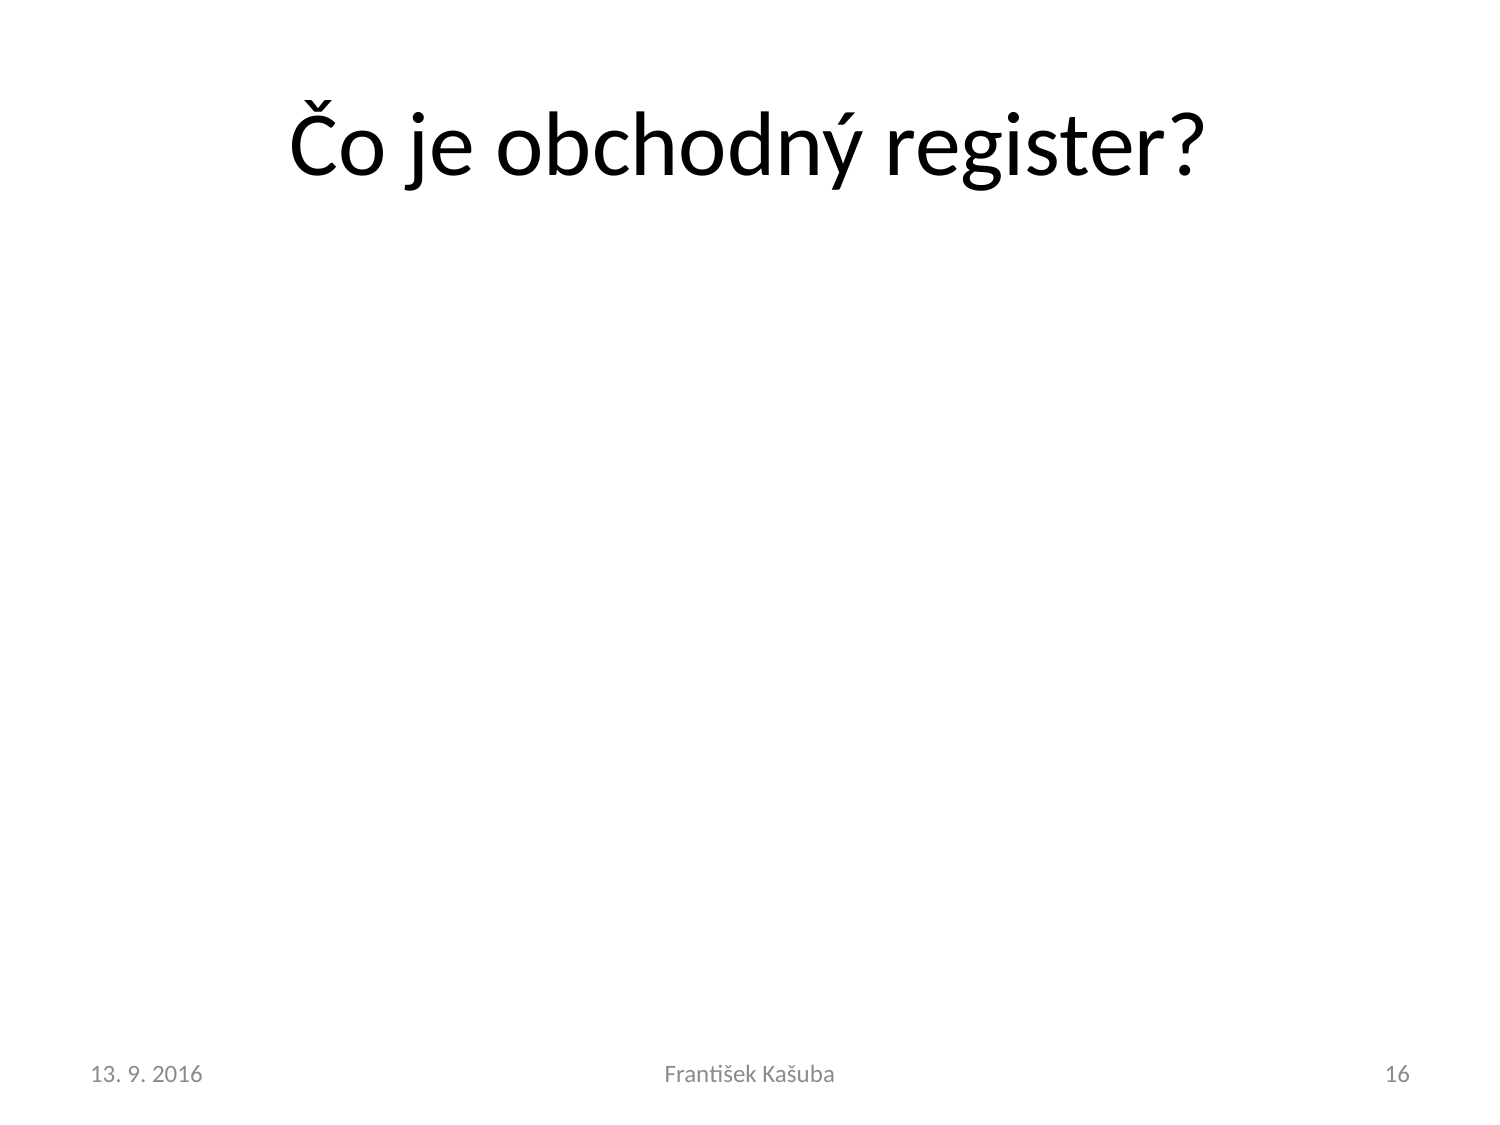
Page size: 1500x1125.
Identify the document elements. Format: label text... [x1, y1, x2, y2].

title Čo je obchodný register? [75, 45, 1425, 233]
footer František Kašuba [512, 1042, 988, 1103]
slide_number 16 [1074, 1042, 1425, 1103]
slide_number 13. 9. 2016 [75, 1042, 425, 1103]
